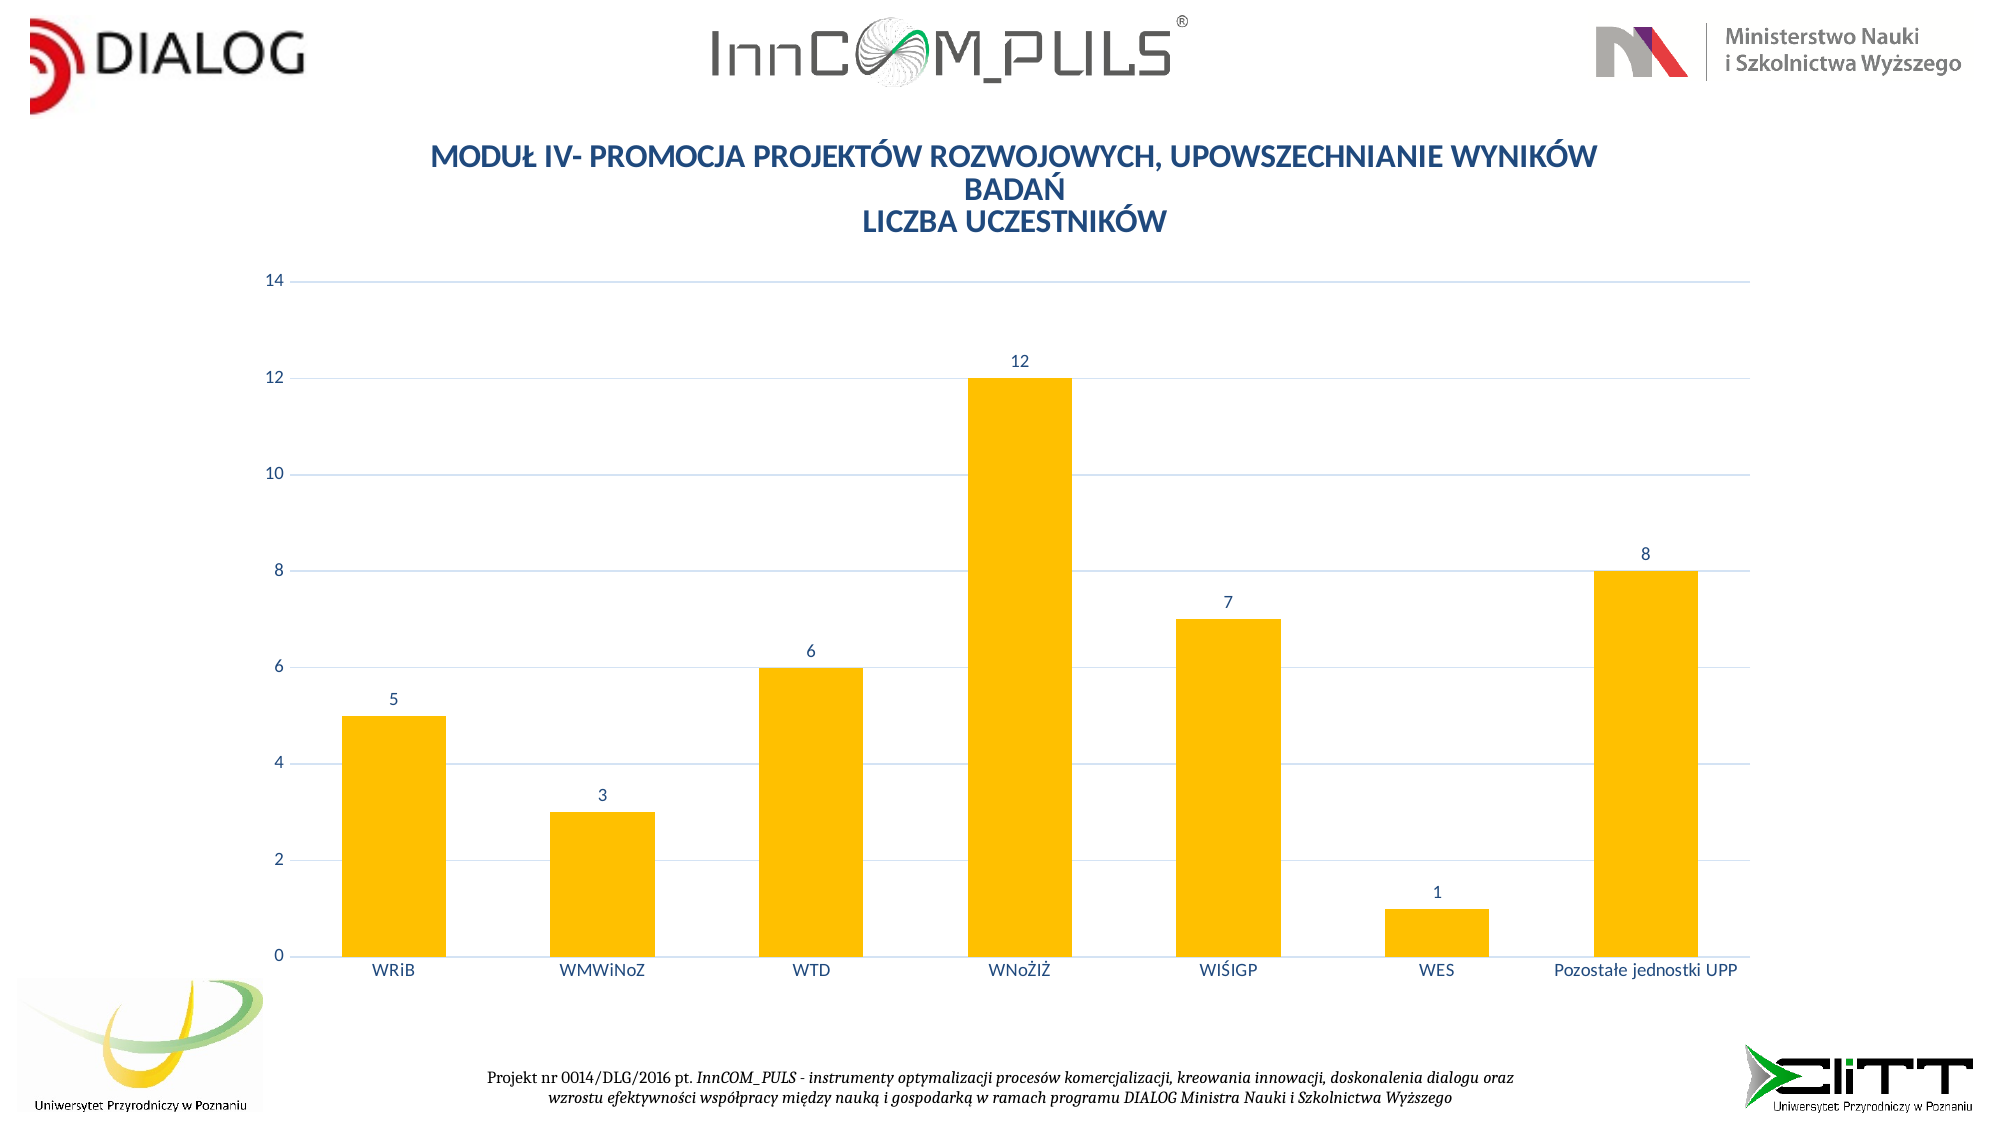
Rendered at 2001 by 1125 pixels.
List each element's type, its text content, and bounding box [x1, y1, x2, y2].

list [1745, 1044, 1974, 1113]
picture [30, 15, 312, 119]
picture [1588, 10, 1974, 81]
chart [233, 110, 1782, 1000]
footer Projekt nr 0014/DLG/2016 pt. InnCOM_PULS - instrumenty optymalizacji procesów komercjalizacji, kreowania innowacji, doskonalenia dialogu oraz wzrostu efektywności współpracy między nauką i gospodarką w ramach programu DIALOG Ministra Nauki i Szkolnictwa Wyższego [448, 1064, 1556, 1110]
picture [17, 978, 263, 1112]
picture [712, 15, 1188, 87]
